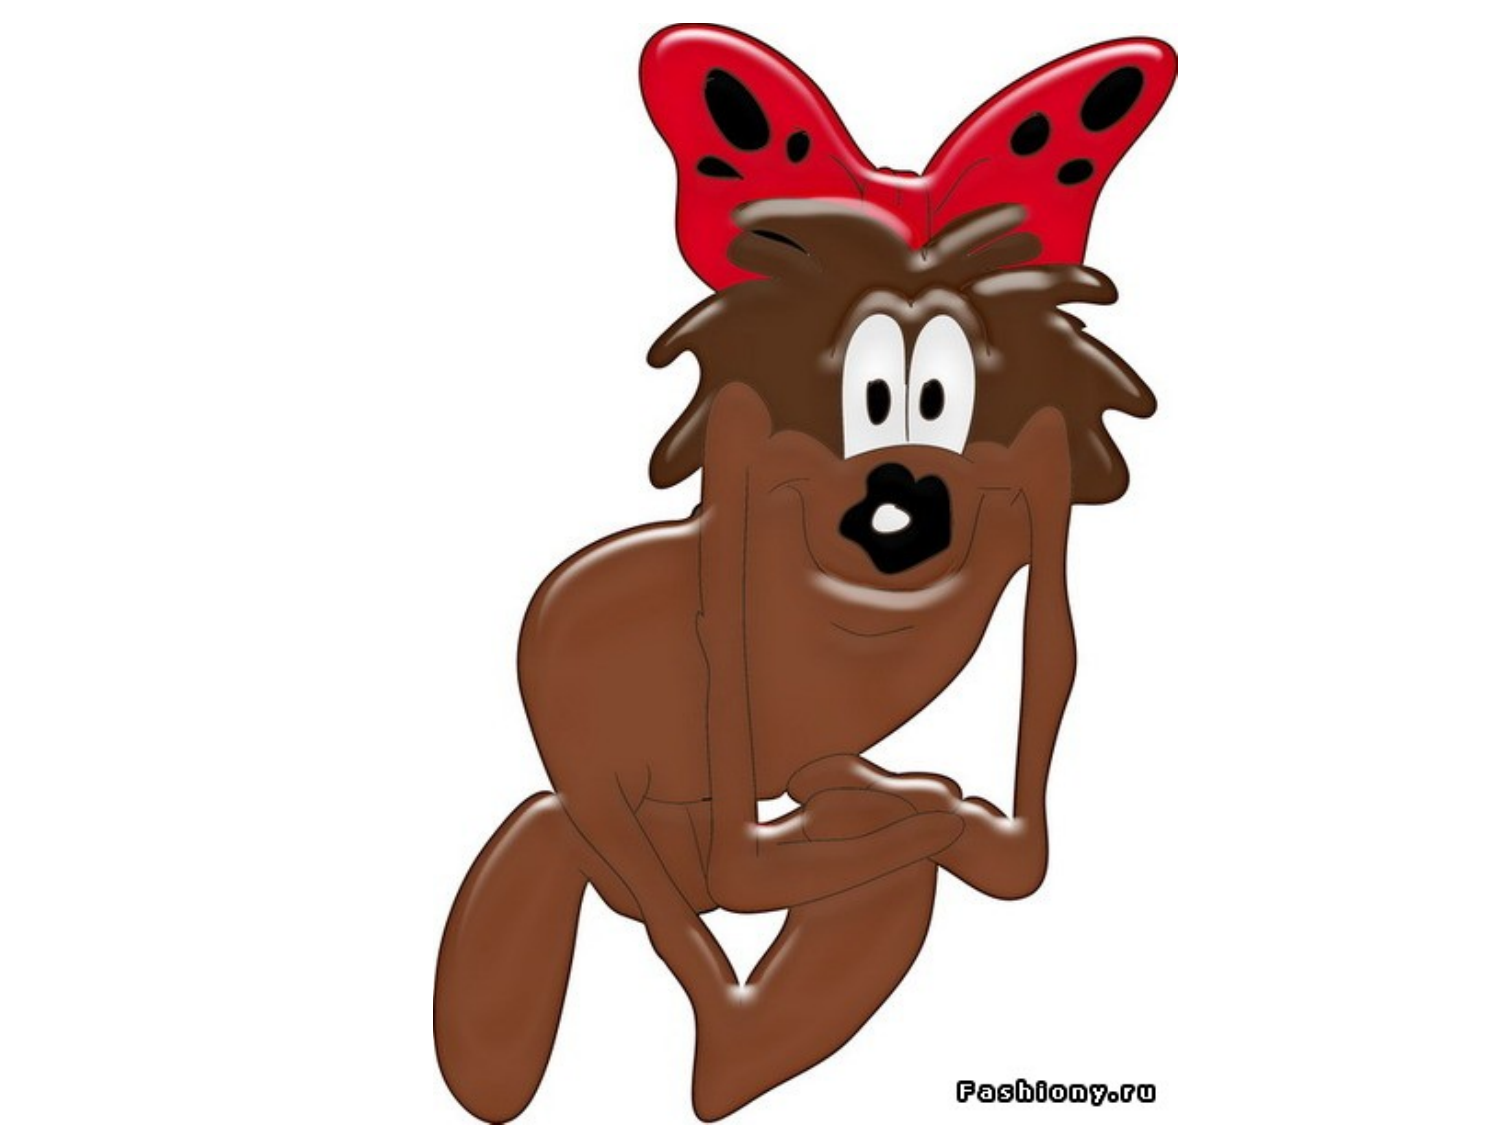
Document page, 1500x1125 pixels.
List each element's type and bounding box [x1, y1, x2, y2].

picture [433, 23, 1178, 1125]
